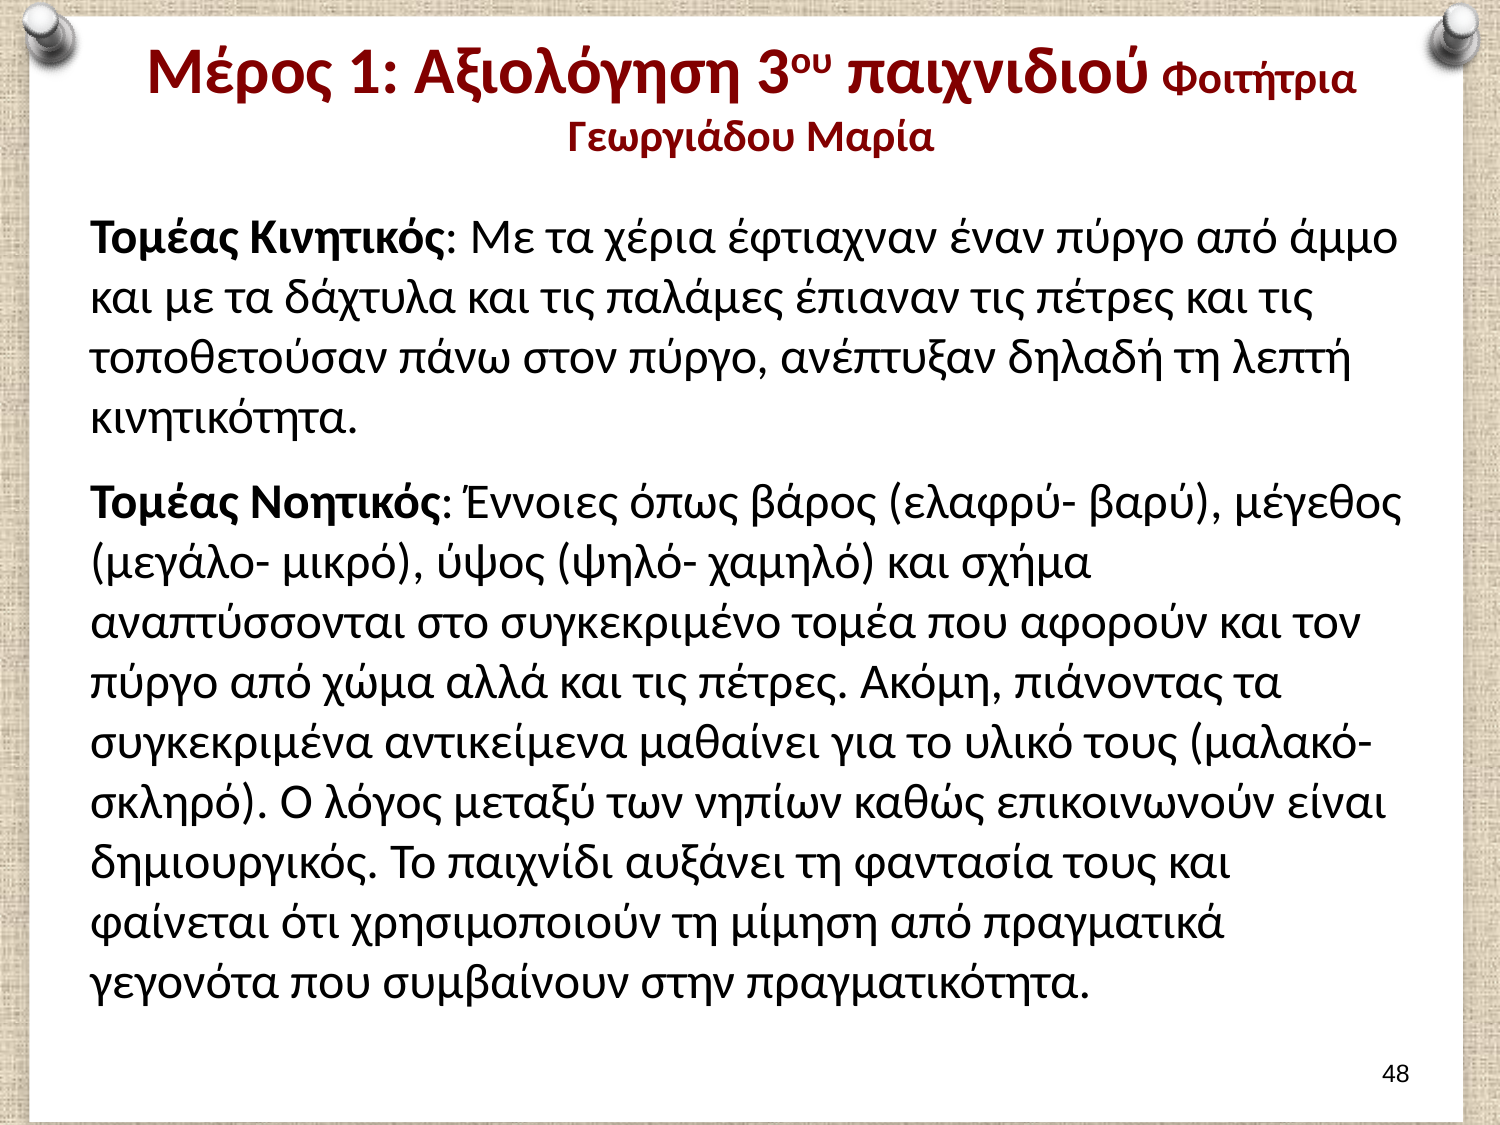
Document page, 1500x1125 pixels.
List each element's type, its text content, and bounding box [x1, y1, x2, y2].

list Τομέας Κινητικός: Με τα χέρια έφτιαχναν έναν πύργο από άμμο και με τα δάχτυλα και τις παλάμες έπιαναν τις πέτρες και τις τοποθετούσαν πάνω στον πύργο, ανέπτυξαν δηλαδή τη λεπτή κινητικότητα. Τομέας Νοητικός: Έννοιες όπως βάρος (ελαφρύ- βαρύ), μέγεθος (μεγάλο- μικρό), ύψος (ψηλό- χαμηλό) και σχήμα αναπτύσσονται στο συγκεκριμένο τομέα που αφορούν και τον πύργο από χώμα αλλά και τις πέτρες. Ακόμη, πιάνοντας τα συγκεκριμένα αντικείμενα μαθαίνει για το υλικό τους (μαλακό- σκληρό). Ο λόγος μεταξύ των νηπίων καθώς επικοινωνούν είναι δημιουργικός. Το παιχνίδι αυξάνει τη φαντασία τους και φαίνεται ότι χρησιμοποιούν τη μίμηση από πραγματικά γεγονότα που συμβαίνουν στην πραγματικότητα. [75, 196, 1425, 1024]
title Μέρος 1: Αξιολόγηση 3ου παιχνιδιού Φοιτήτρια Γεωργιάδου Μαρία [76, 19, 1427, 169]
slide_number 47 [1074, 1042, 1425, 1103]
picture [0, 0, 1500, 1125]
